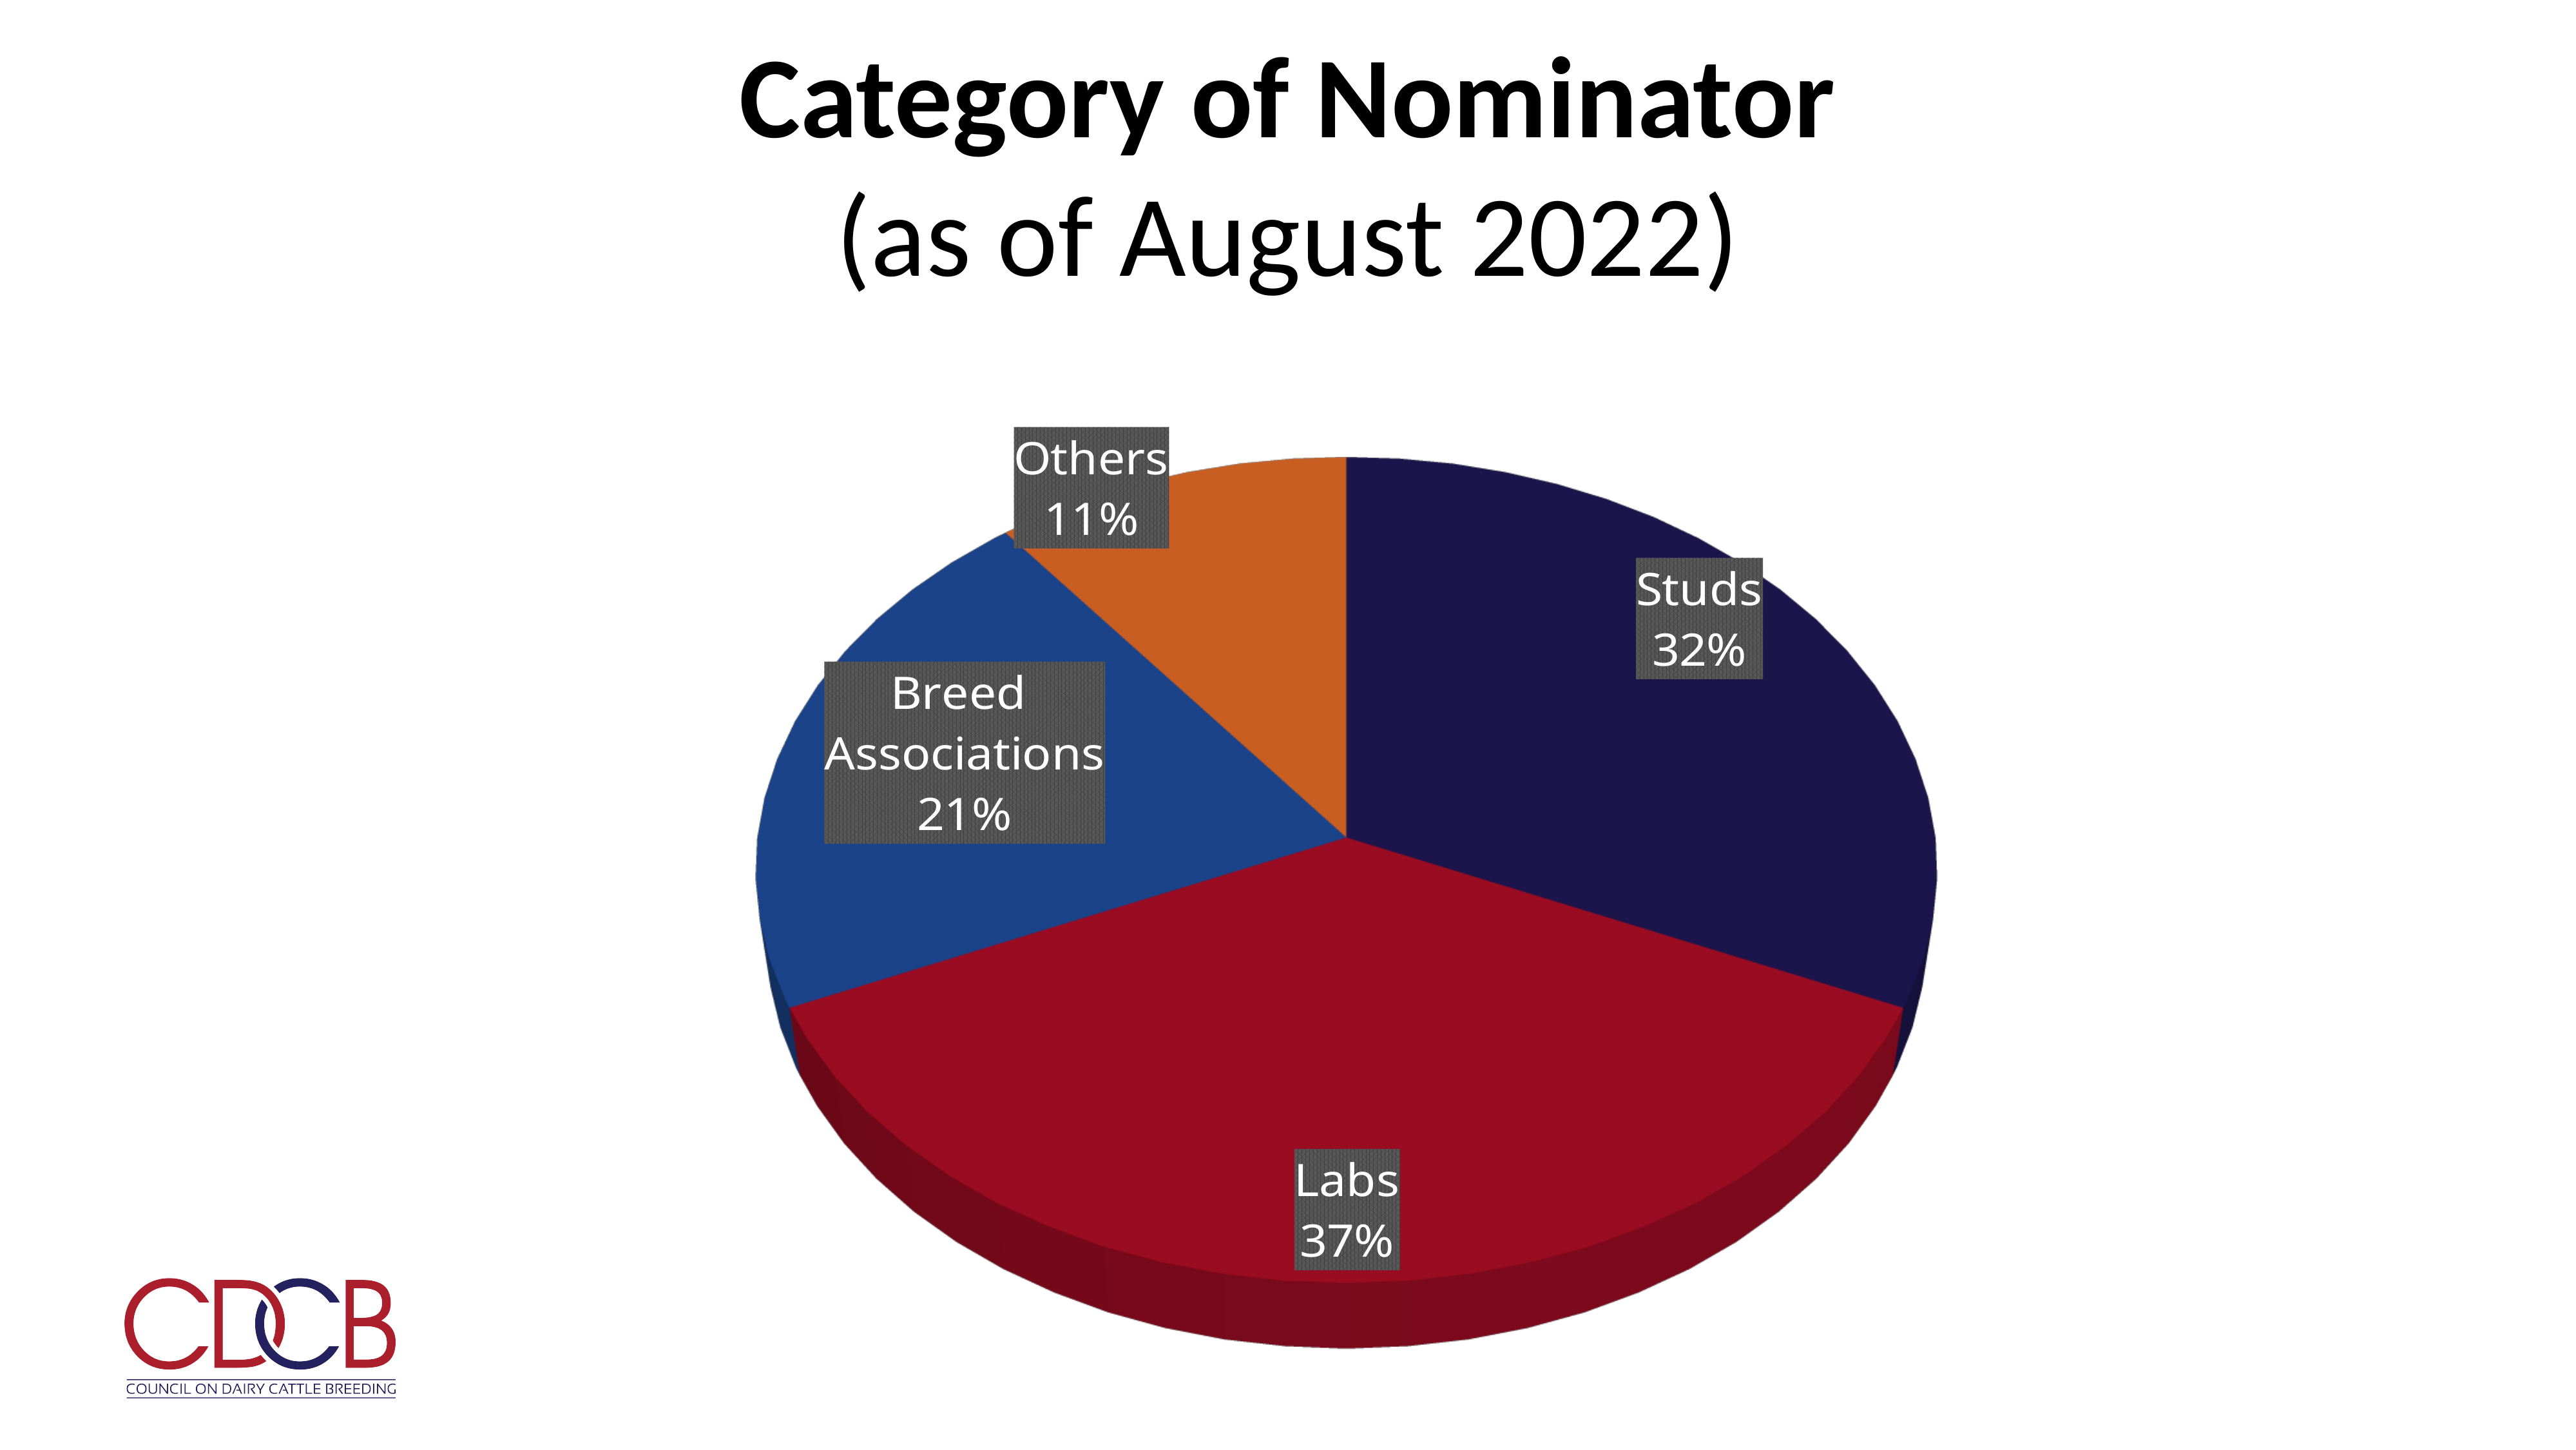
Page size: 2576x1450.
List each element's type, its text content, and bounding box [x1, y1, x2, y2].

chart [589, 354, 2127, 1351]
title Category of Nominator (as of August 2022) [128, 135, 2447, 311]
picture [106, 1229, 414, 1447]
